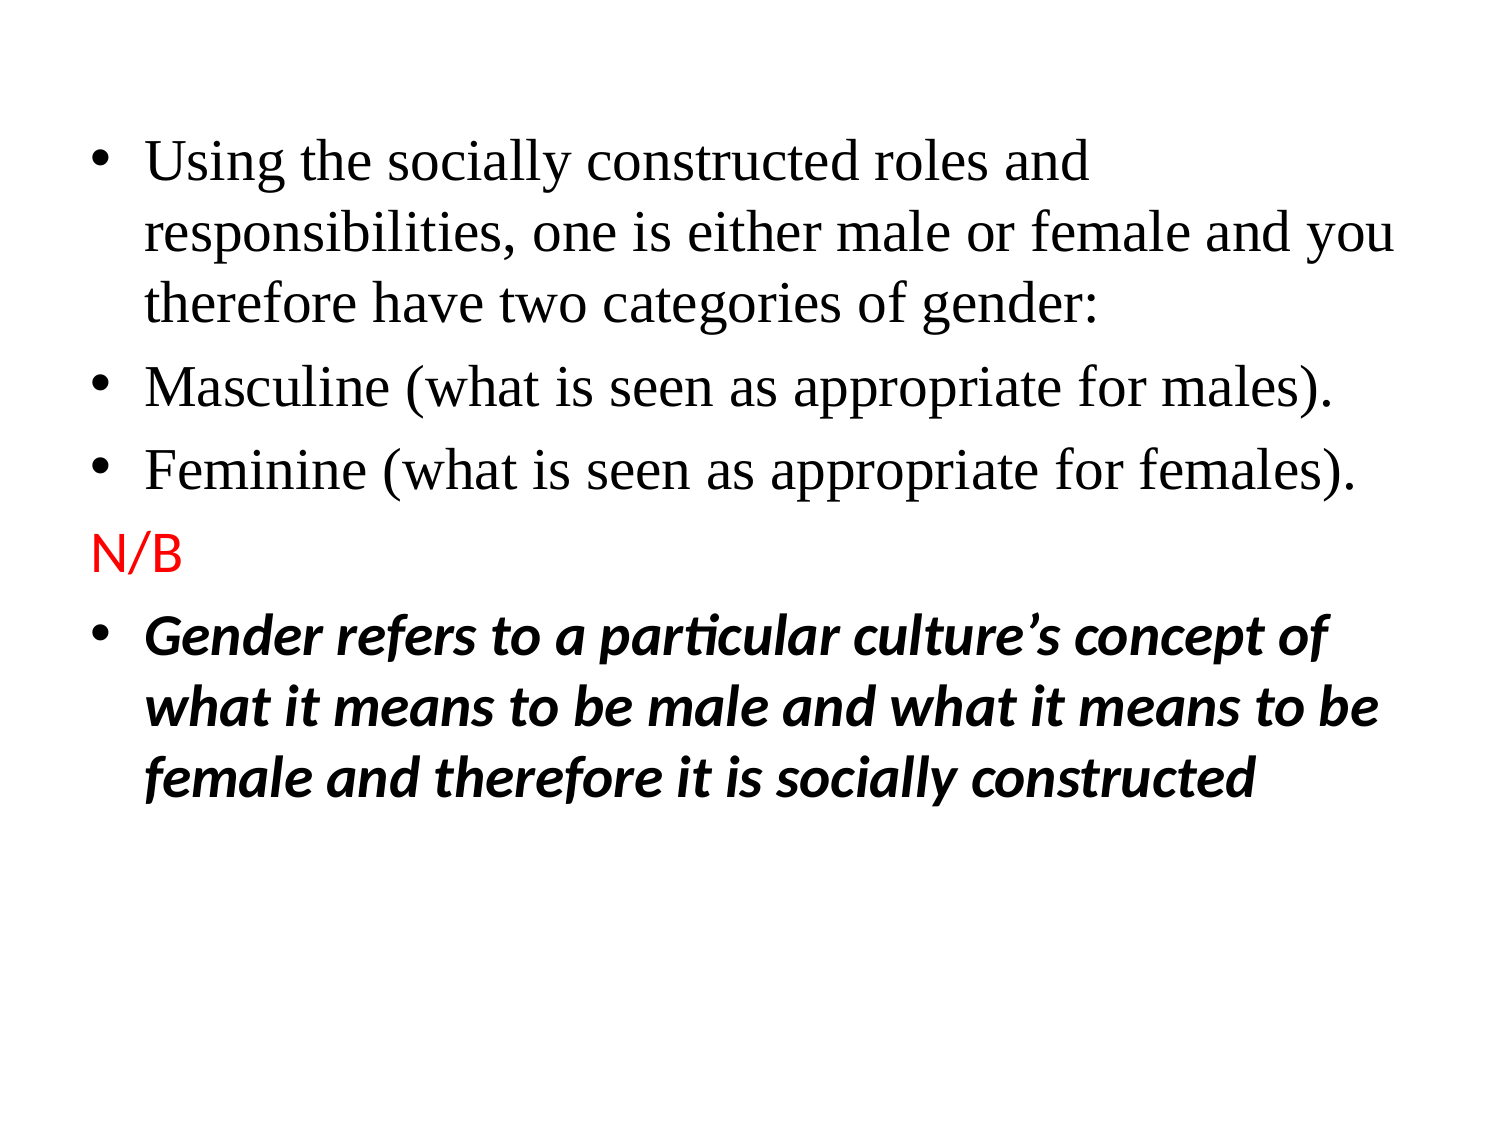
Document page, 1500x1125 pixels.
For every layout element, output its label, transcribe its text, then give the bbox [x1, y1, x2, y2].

list Using the socially constructed roles and responsibilities, one is either male or female and you therefore have two categories of gender: Masculine (what is seen as appropriate for males). Feminine (what is seen as appropriate for females). N/B Gender refers to a particular culture’s concept of what it means to be male and what it means to be female and therefore it is socially constructed [75, 113, 1425, 1005]
